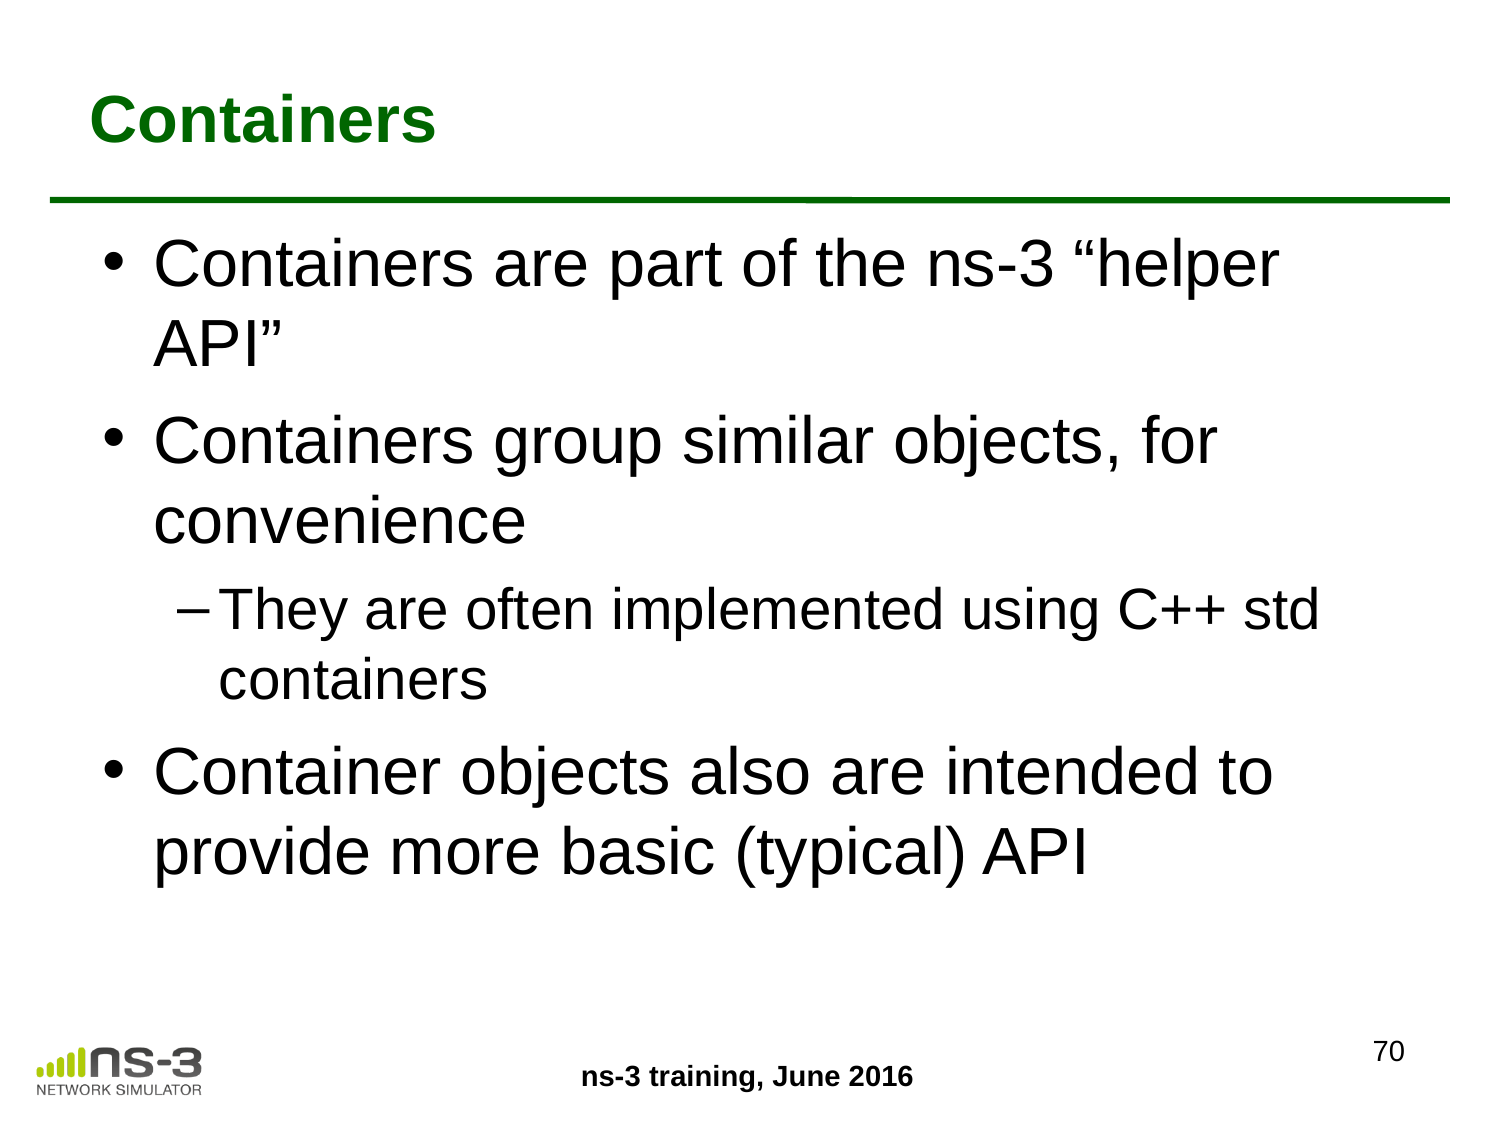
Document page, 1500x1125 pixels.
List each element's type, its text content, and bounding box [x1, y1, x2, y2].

picture [24, 1017, 213, 1125]
list Containers are part of the ns-3 “helper API” Containers group similar objects, for convenience They are often implemented using C++ std containers Container objects also are intended to provide more basic (typical) API [87, 212, 1434, 1013]
title Containers [74, 44, 1421, 187]
slide_number 70 [1074, 1024, 1421, 1101]
footer ns-3 training, June 2016 [512, 1049, 983, 1125]
